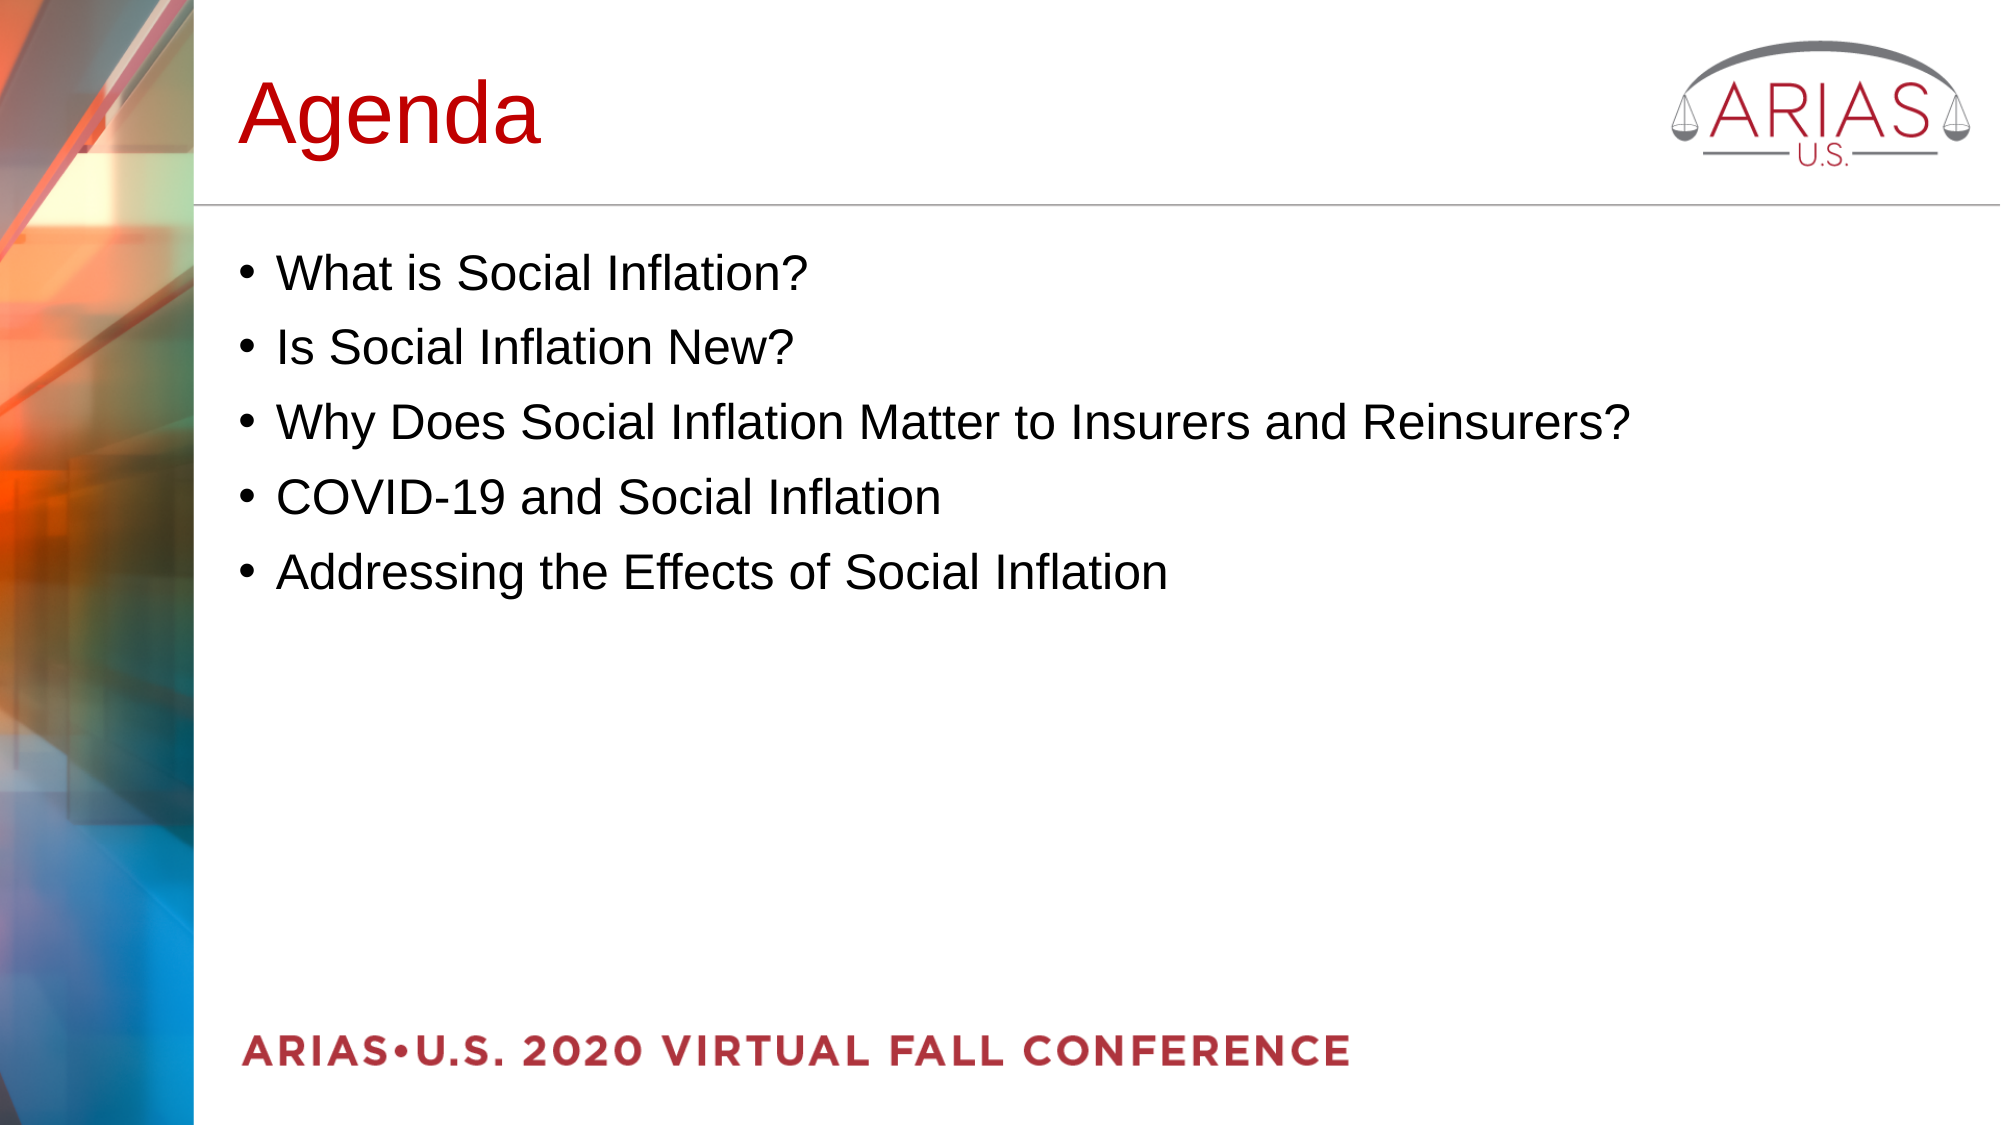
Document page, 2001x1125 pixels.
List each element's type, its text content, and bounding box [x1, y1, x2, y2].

picture [0, 0, 2001, 1125]
title Agenda [223, 59, 1623, 171]
list What is Social Inflation? Is Social Inflation New? Why Does Social Inflation Matter to Insurers and Reinsurers? COVID-19 and Social Inflation Addressing the Effects of Social Inflation [223, 239, 1957, 988]
